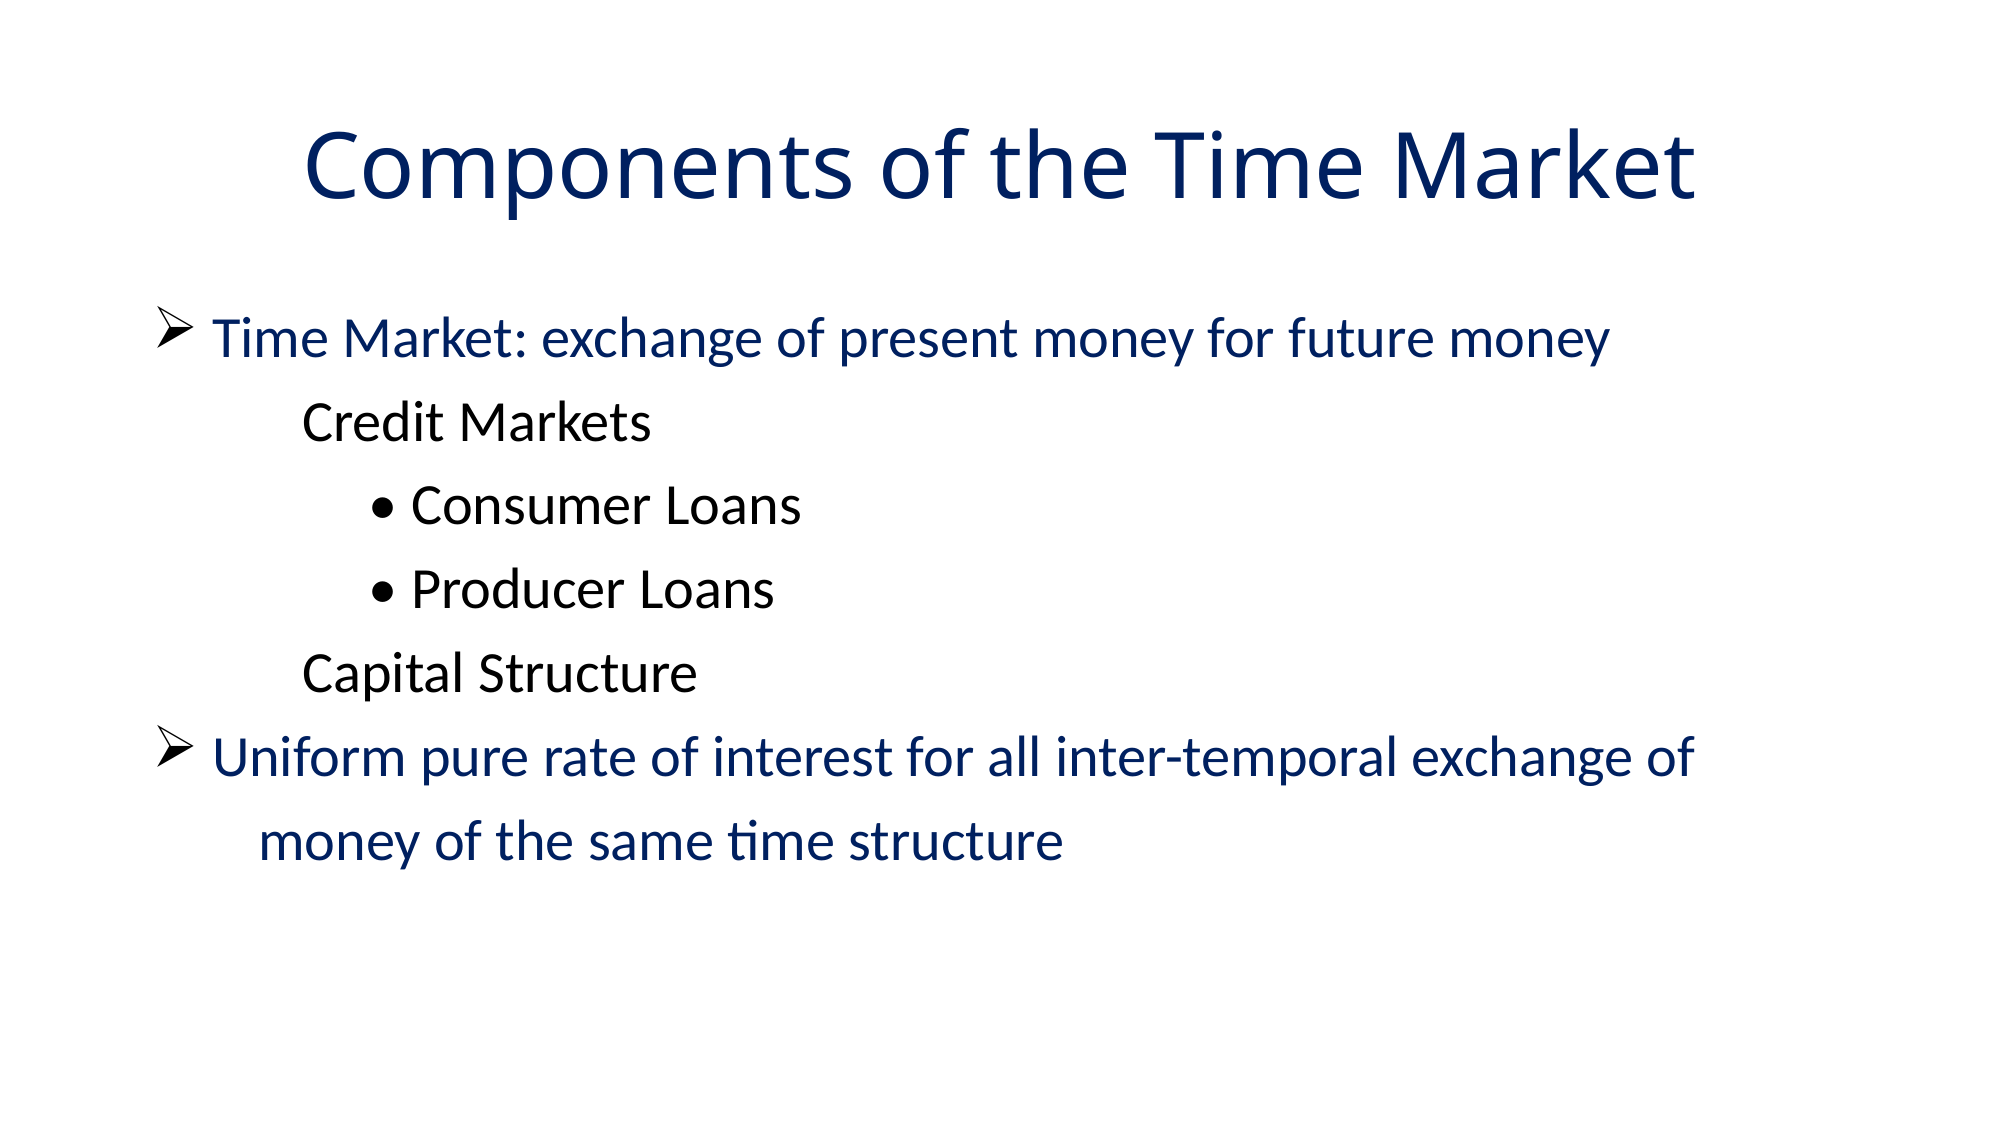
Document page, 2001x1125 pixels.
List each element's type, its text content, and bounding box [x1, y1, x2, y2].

title Components of the Time Market [137, 59, 1863, 278]
list Time Market: exchange of present money for future money Credit Markets • Consumer Loans • Producer Loans Capital Structure Uniform pure rate of interest for all inter-temporal exchange of money of the same time structure [137, 299, 1863, 1014]
